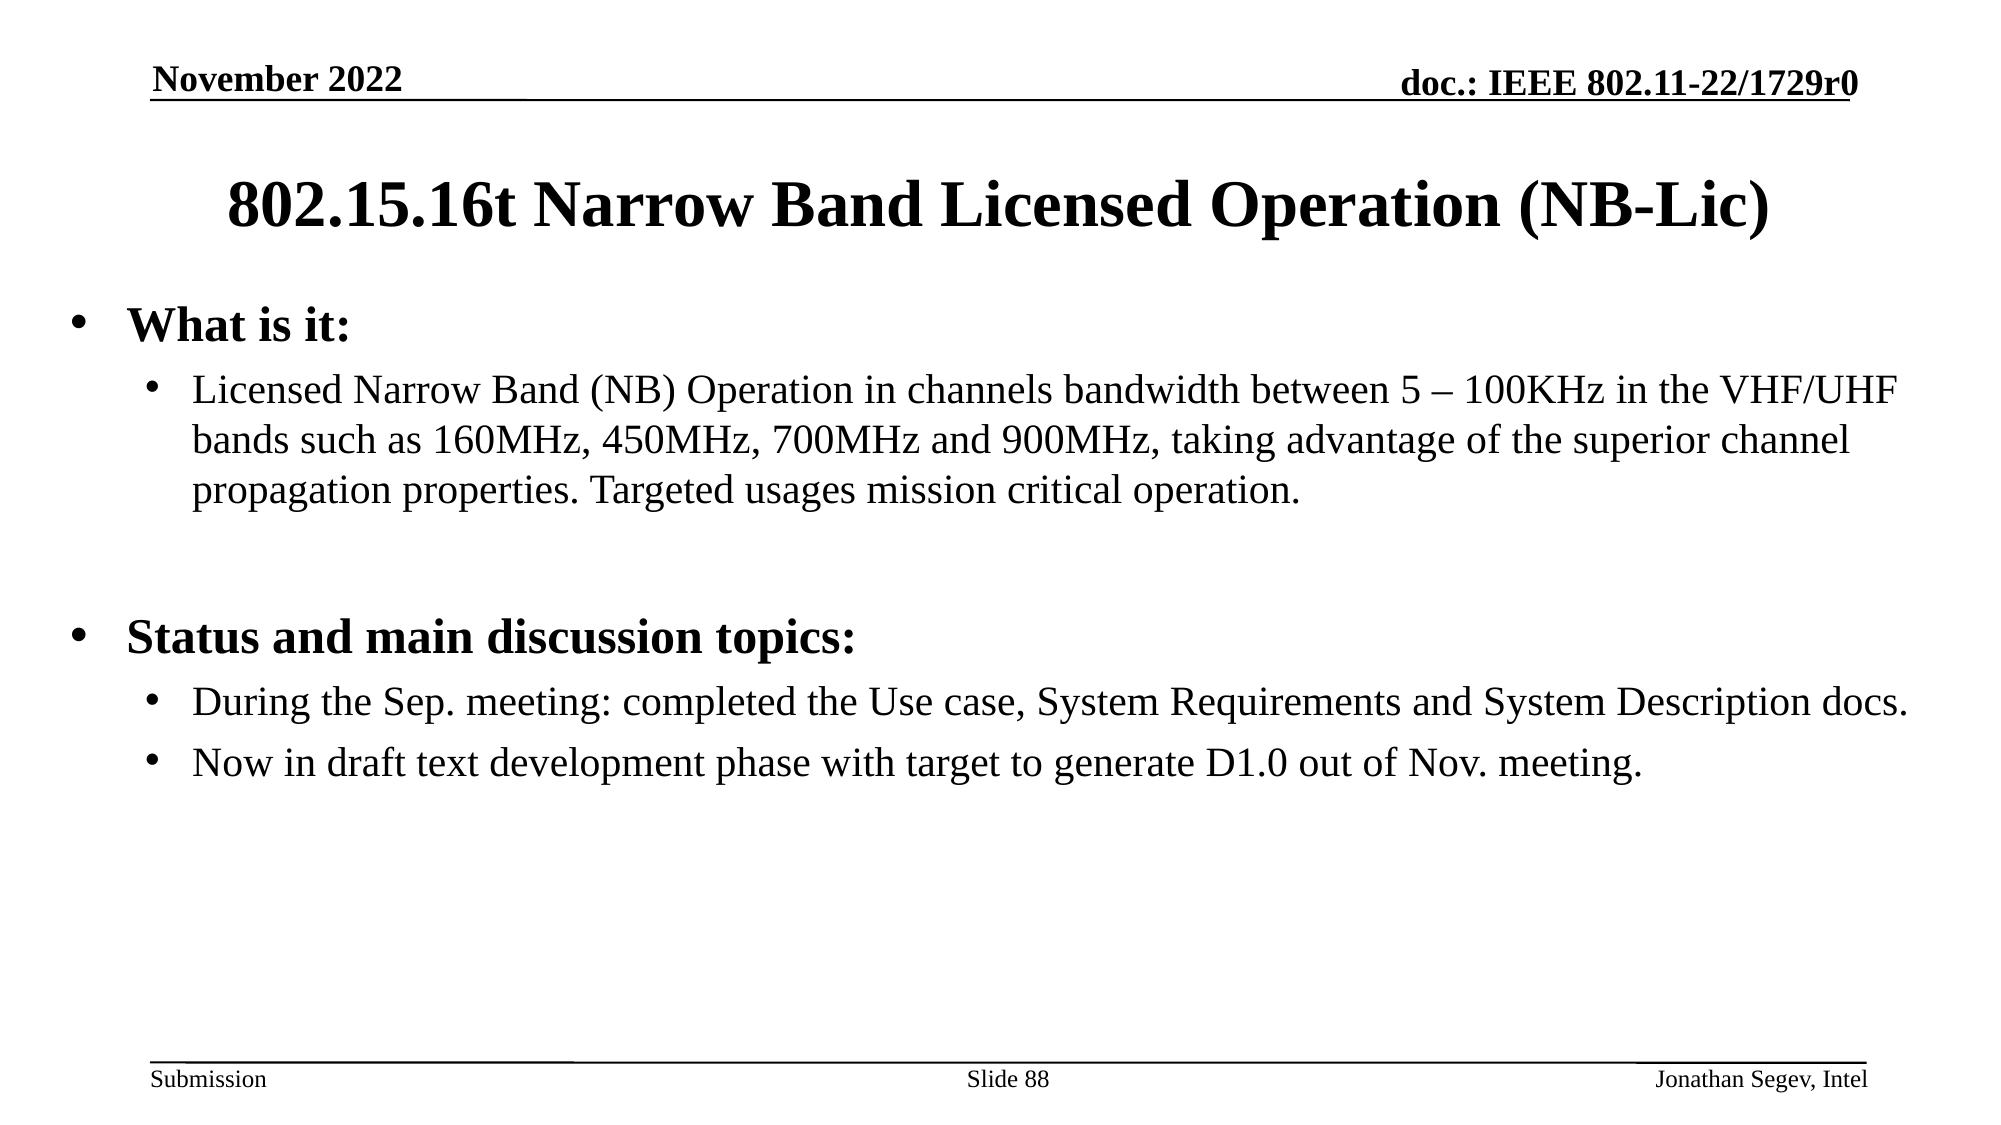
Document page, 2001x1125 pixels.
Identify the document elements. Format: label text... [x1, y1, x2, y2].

slide_number Slide 88 [950, 1061, 1067, 1123]
footer Jonathan Segev, Intel [1171, 1061, 1869, 1093]
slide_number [152, 54, 563, 100]
title 802.15.16t Narrow Band Licensed Operation (NB-Lic) [149, 112, 1850, 283]
list What is it: Licensed Narrow Band (NB) Operation in channels bandwidth between 5 – 100KHz in the VHF/UHF bands such as 160MHz, 450MHz, 700MHz and 900MHz, taking advantage of the superior channel propagation properties. Targeted usages mission critical operation. Status and main discussion topics: During the Sep. meeting: completed the Use case, System Requirements and System Description docs. Now in draft text development phase with target to generate D1.0 out of Nov. meeting. [54, 283, 1946, 997]
